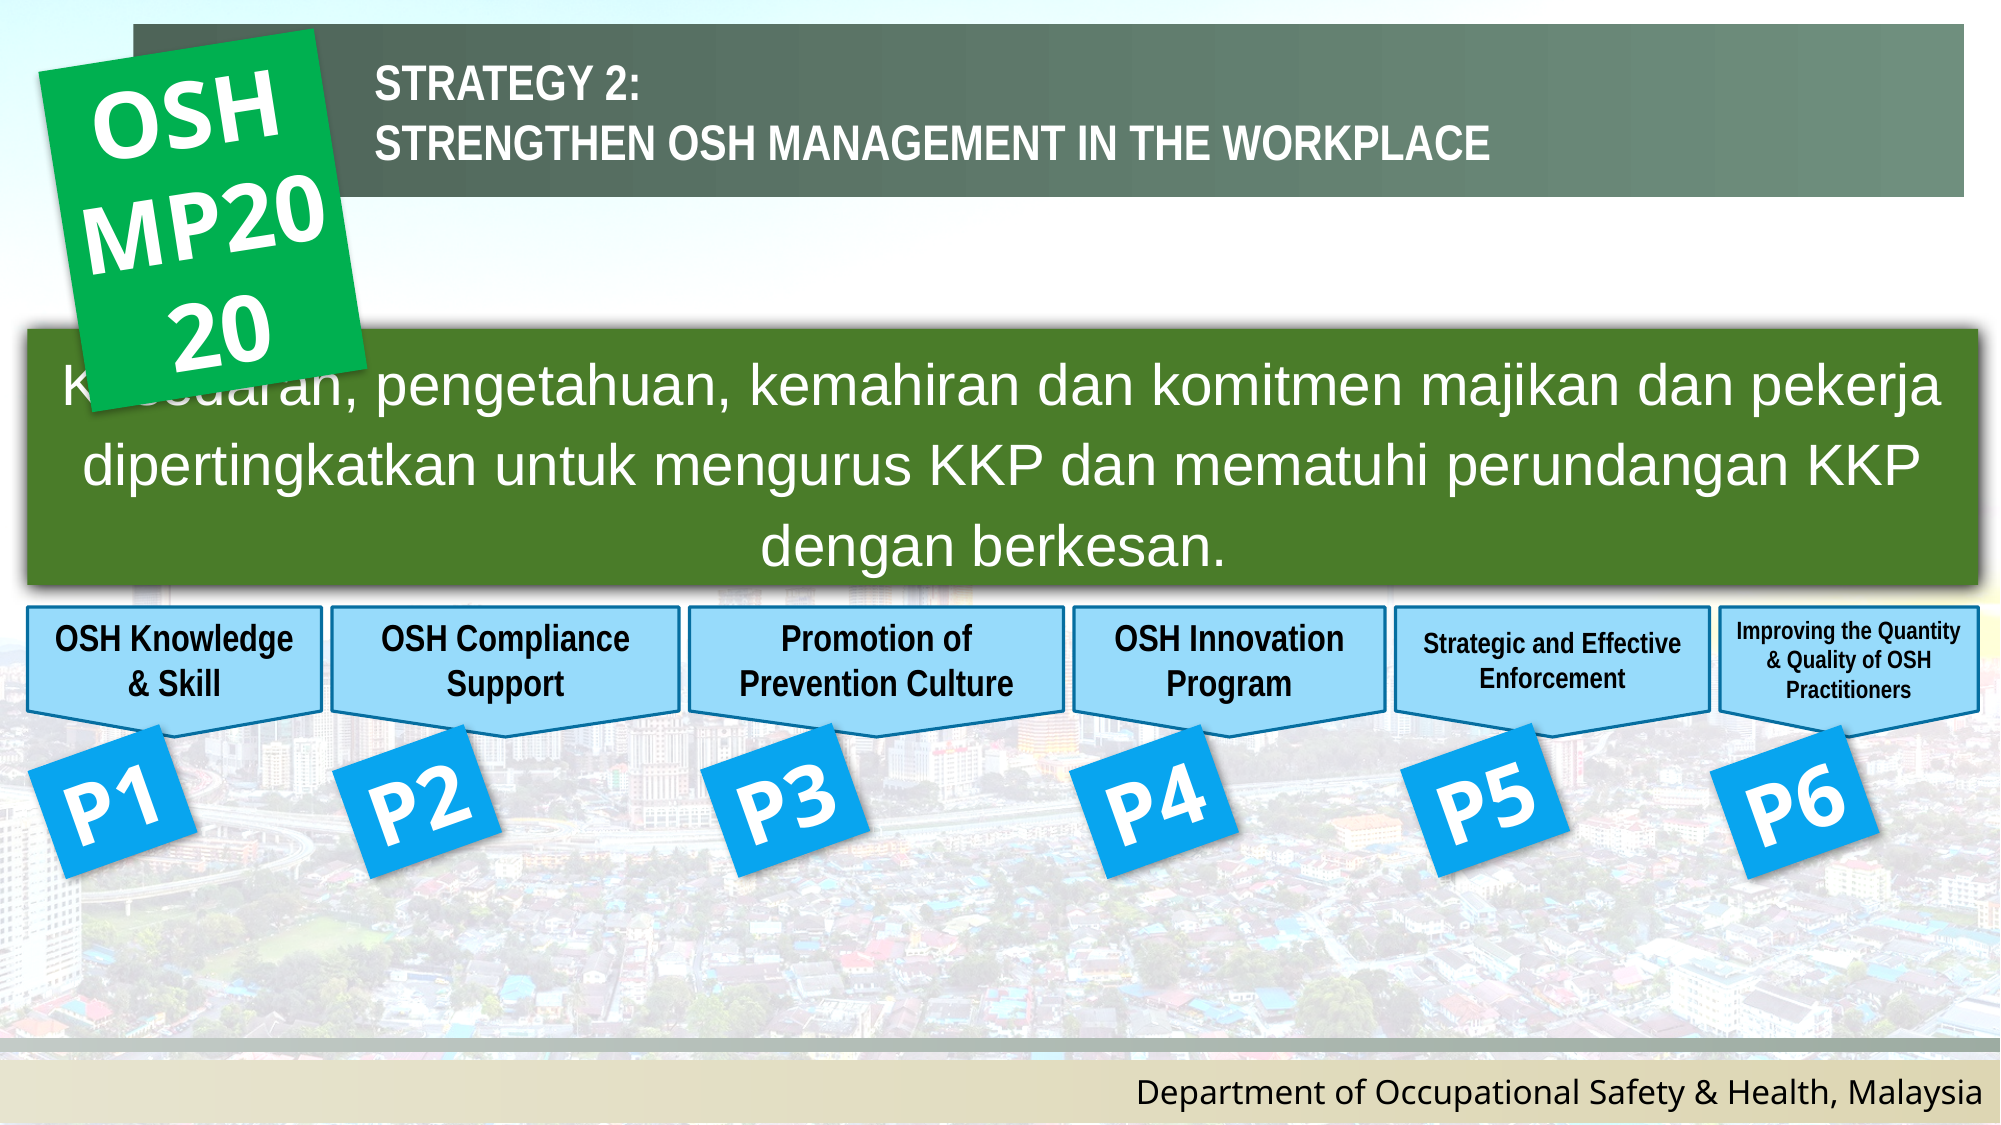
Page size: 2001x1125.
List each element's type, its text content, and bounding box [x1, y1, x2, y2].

text_box Improving the Quantity & Quality of OSH Practitioners [1717, 604, 1981, 738]
text_box P5 [1400, 722, 1571, 878]
text_box P6 [1709, 724, 1880, 880]
text_box Promotion of Prevention Culture [687, 604, 1066, 740]
text_box STRATEGY 2: STRENGTHEN OSH MANAGEMENT IN THE WORKPLACE [132, 23, 1965, 198]
text_box Strategic and Effective Enforcement [1393, 604, 1712, 740]
text_box OSH Compliance Support [329, 604, 682, 740]
text_box P2 [332, 724, 503, 880]
text_box OSHMP2020 [38, 28, 368, 413]
text_box P1 [27, 724, 198, 880]
text_box Kesedaran, pengetahuan, kemahiran dan komitmen majikan dan pekerja dipertingkatkan untuk mengurus KKP dan mematuhi perundangan KKP dengan berkesan. [27, 328, 1979, 585]
text_box P4 [1068, 724, 1239, 880]
text_box OSH Innovation Program [1071, 604, 1388, 740]
text_box OSH Knowledge & Skill [25, 604, 324, 740]
text_box P3 [700, 722, 871, 878]
